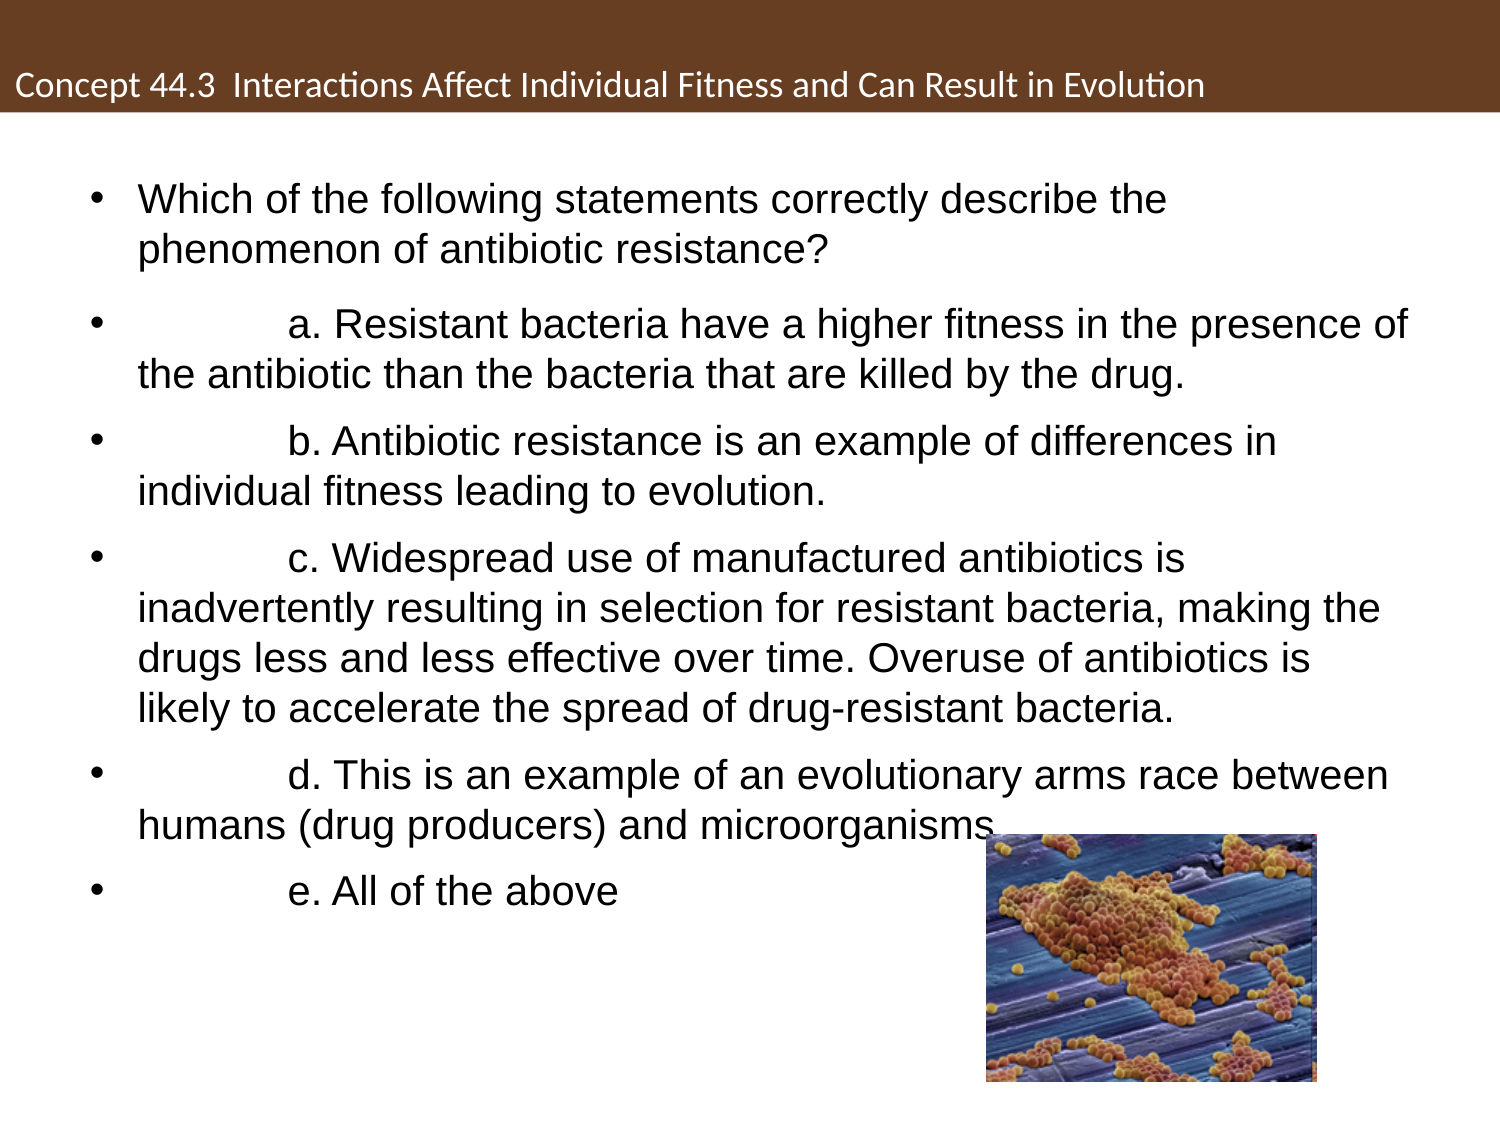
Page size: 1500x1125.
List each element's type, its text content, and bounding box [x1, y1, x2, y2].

picture [985, 833, 1318, 1083]
text_box Concept 44.3 Interactions Affect Individual Fitness and Can Result in Evolution [0, 0, 1500, 113]
list Which of the following statements correctly describe the phenomenon of antibiotic resistance? a. Resistant bacteria have a higher fitness in the presence of the antibiotic than the bacteria that are killed by the drug. b. Antibiotic resistance is an example of differences in individual fitness leading to evolution. c. Widespread use of manufactured antibiotics is inadvertently resulting in selection for resistant bacteria, making the drugs less and less effective over time. Overuse of antibiotics is likely to accelerate the spread of drug-resistant bacteria. d. This is an example of an evolutionary arms race between humans (drug producers) and microorganisms. e. All of the above [74, 164, 1425, 1065]
